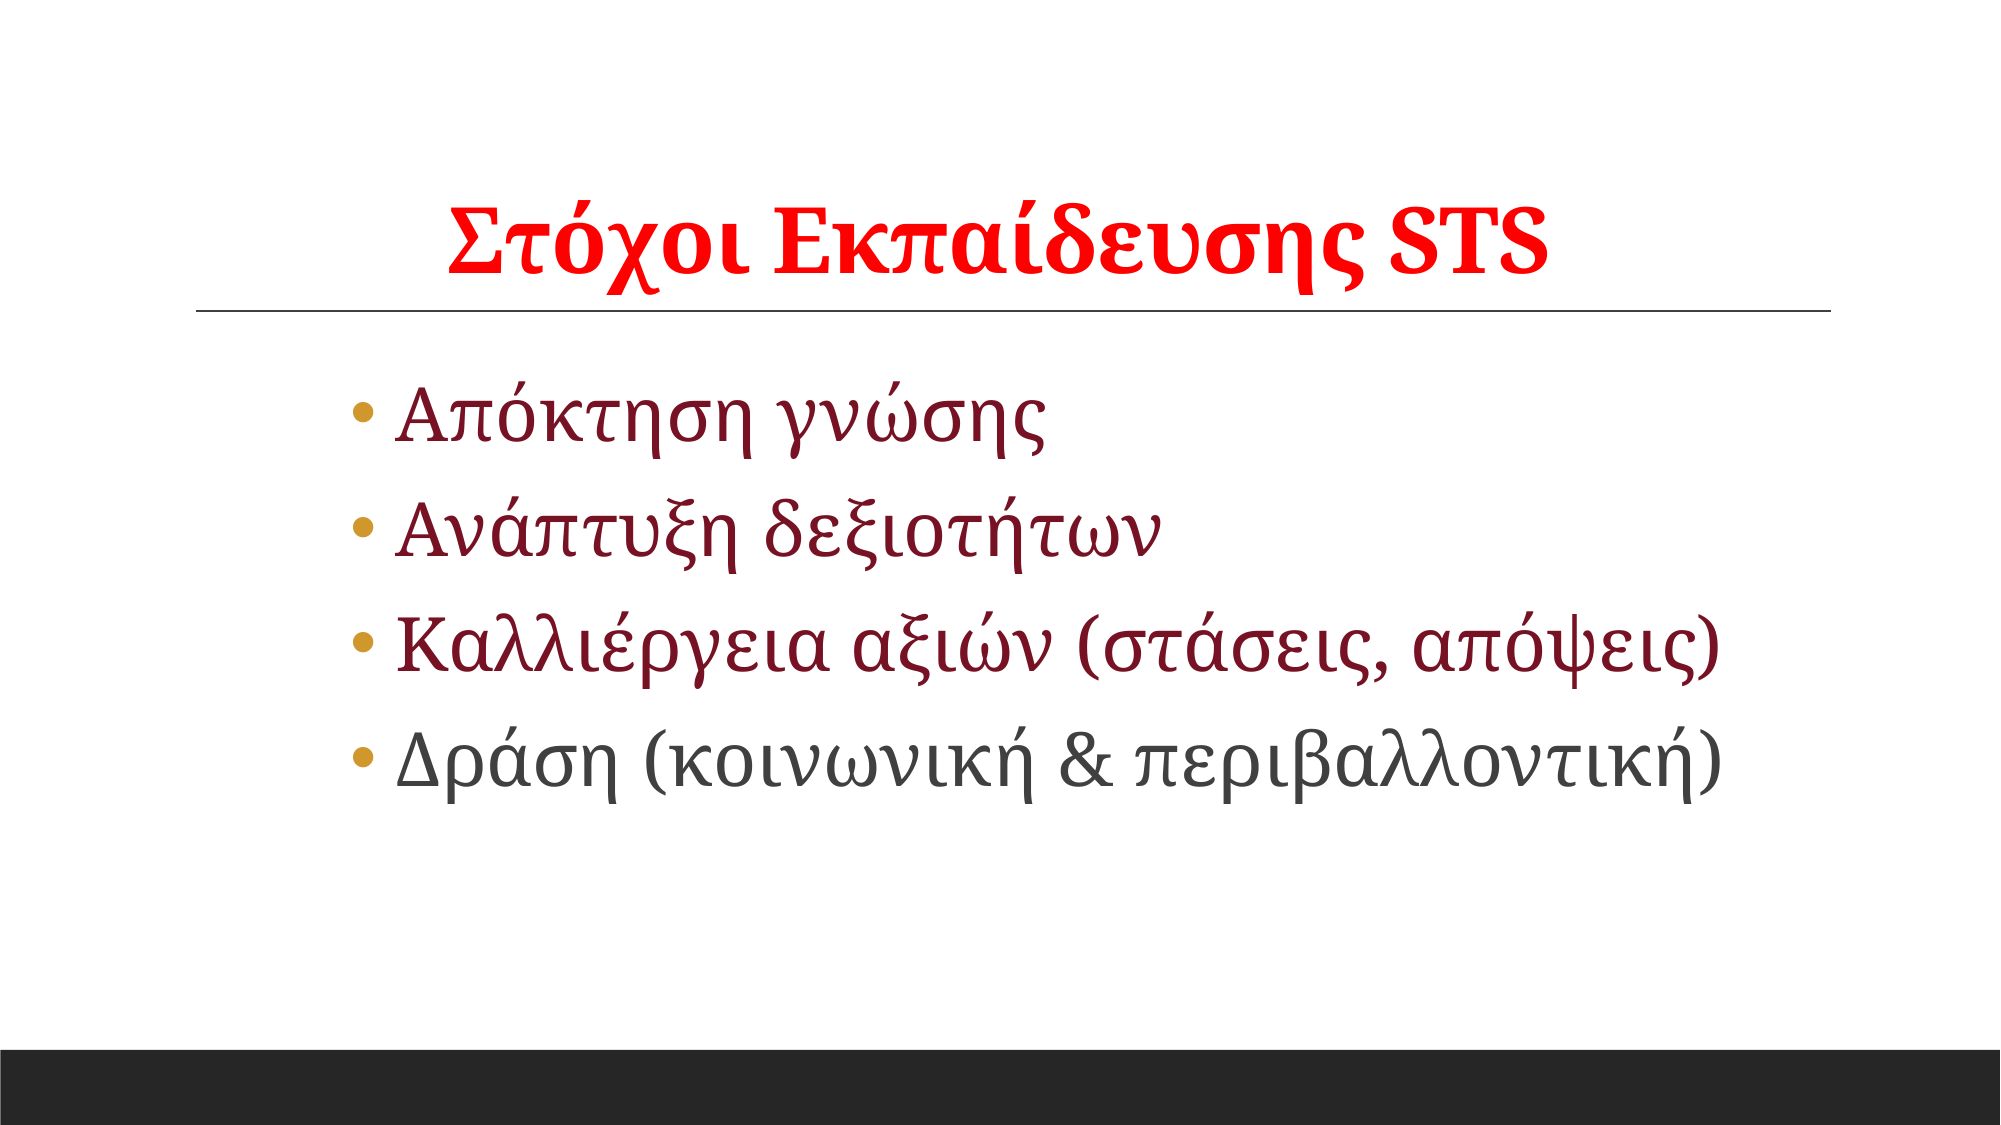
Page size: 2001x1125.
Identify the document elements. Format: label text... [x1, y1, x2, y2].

title Στόχοι Εκπαίδευσης STS [324, 143, 1675, 302]
list Απόκτηση γνώσης Ανάπτυξη δεξιοτήτων Καλλιέργεια αξιών (στάσεις, απόψεις) Δράση (κοινωνική & περιβαλλοντική) [350, 358, 1745, 1007]
